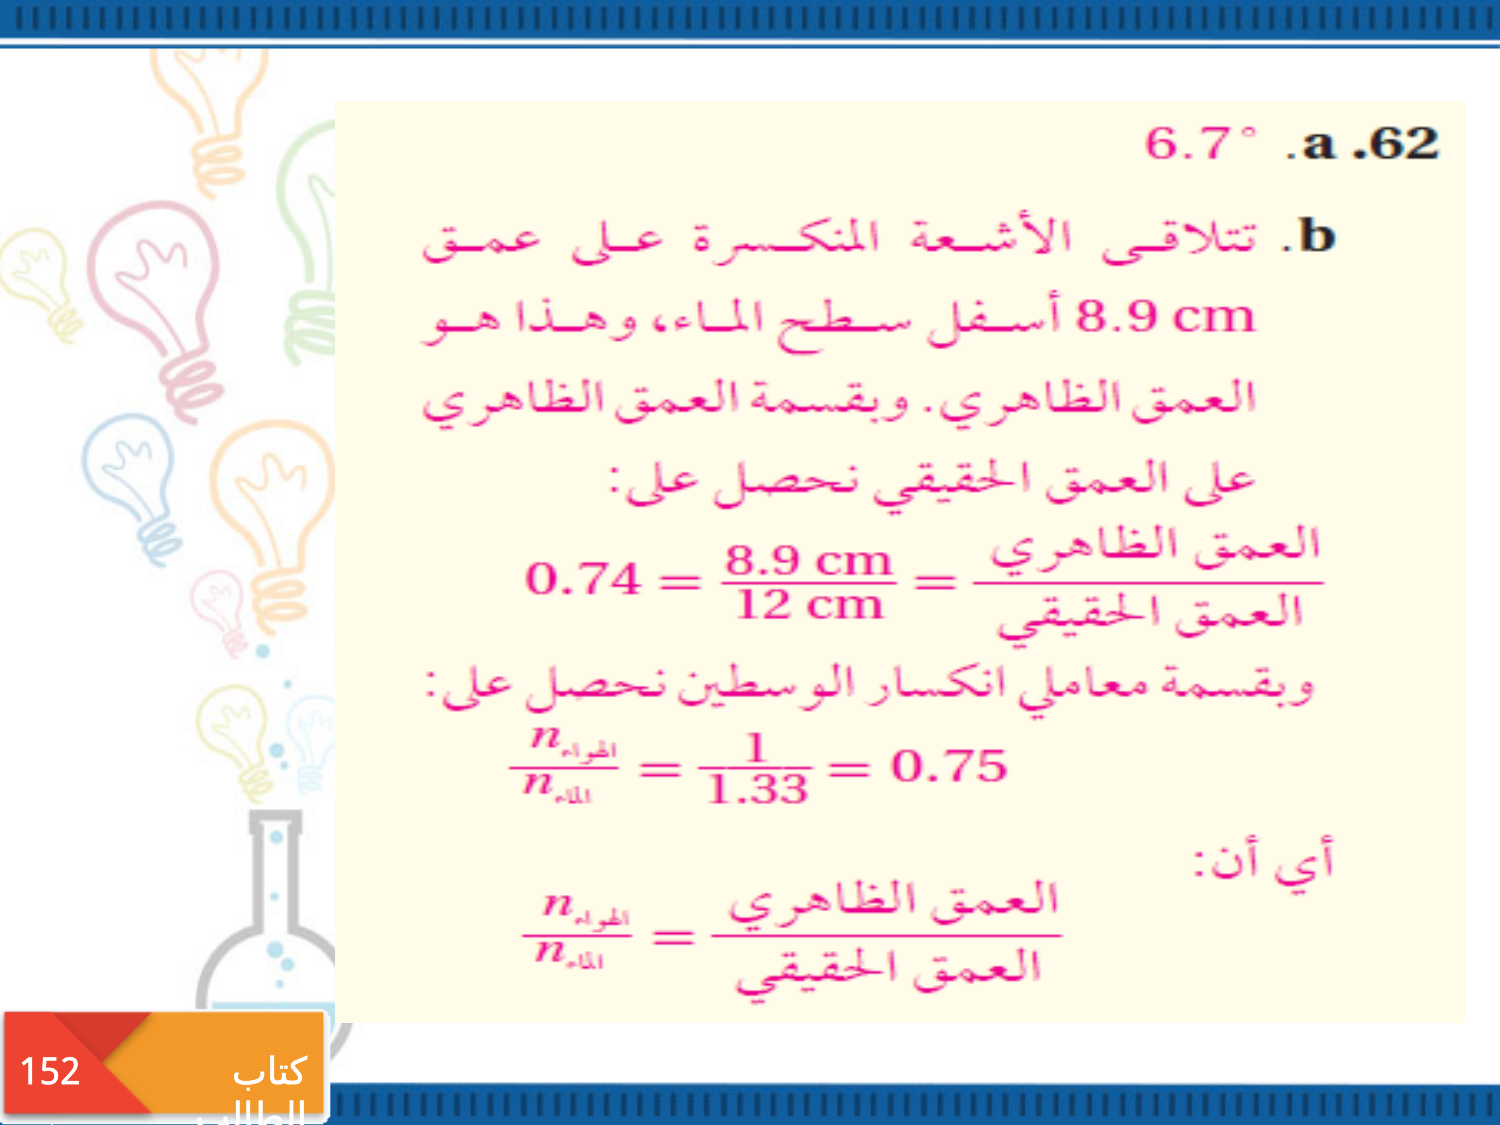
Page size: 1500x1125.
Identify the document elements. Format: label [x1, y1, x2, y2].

picture [0, 0, 1500, 1125]
text_box [0, 1005, 336, 1125]
